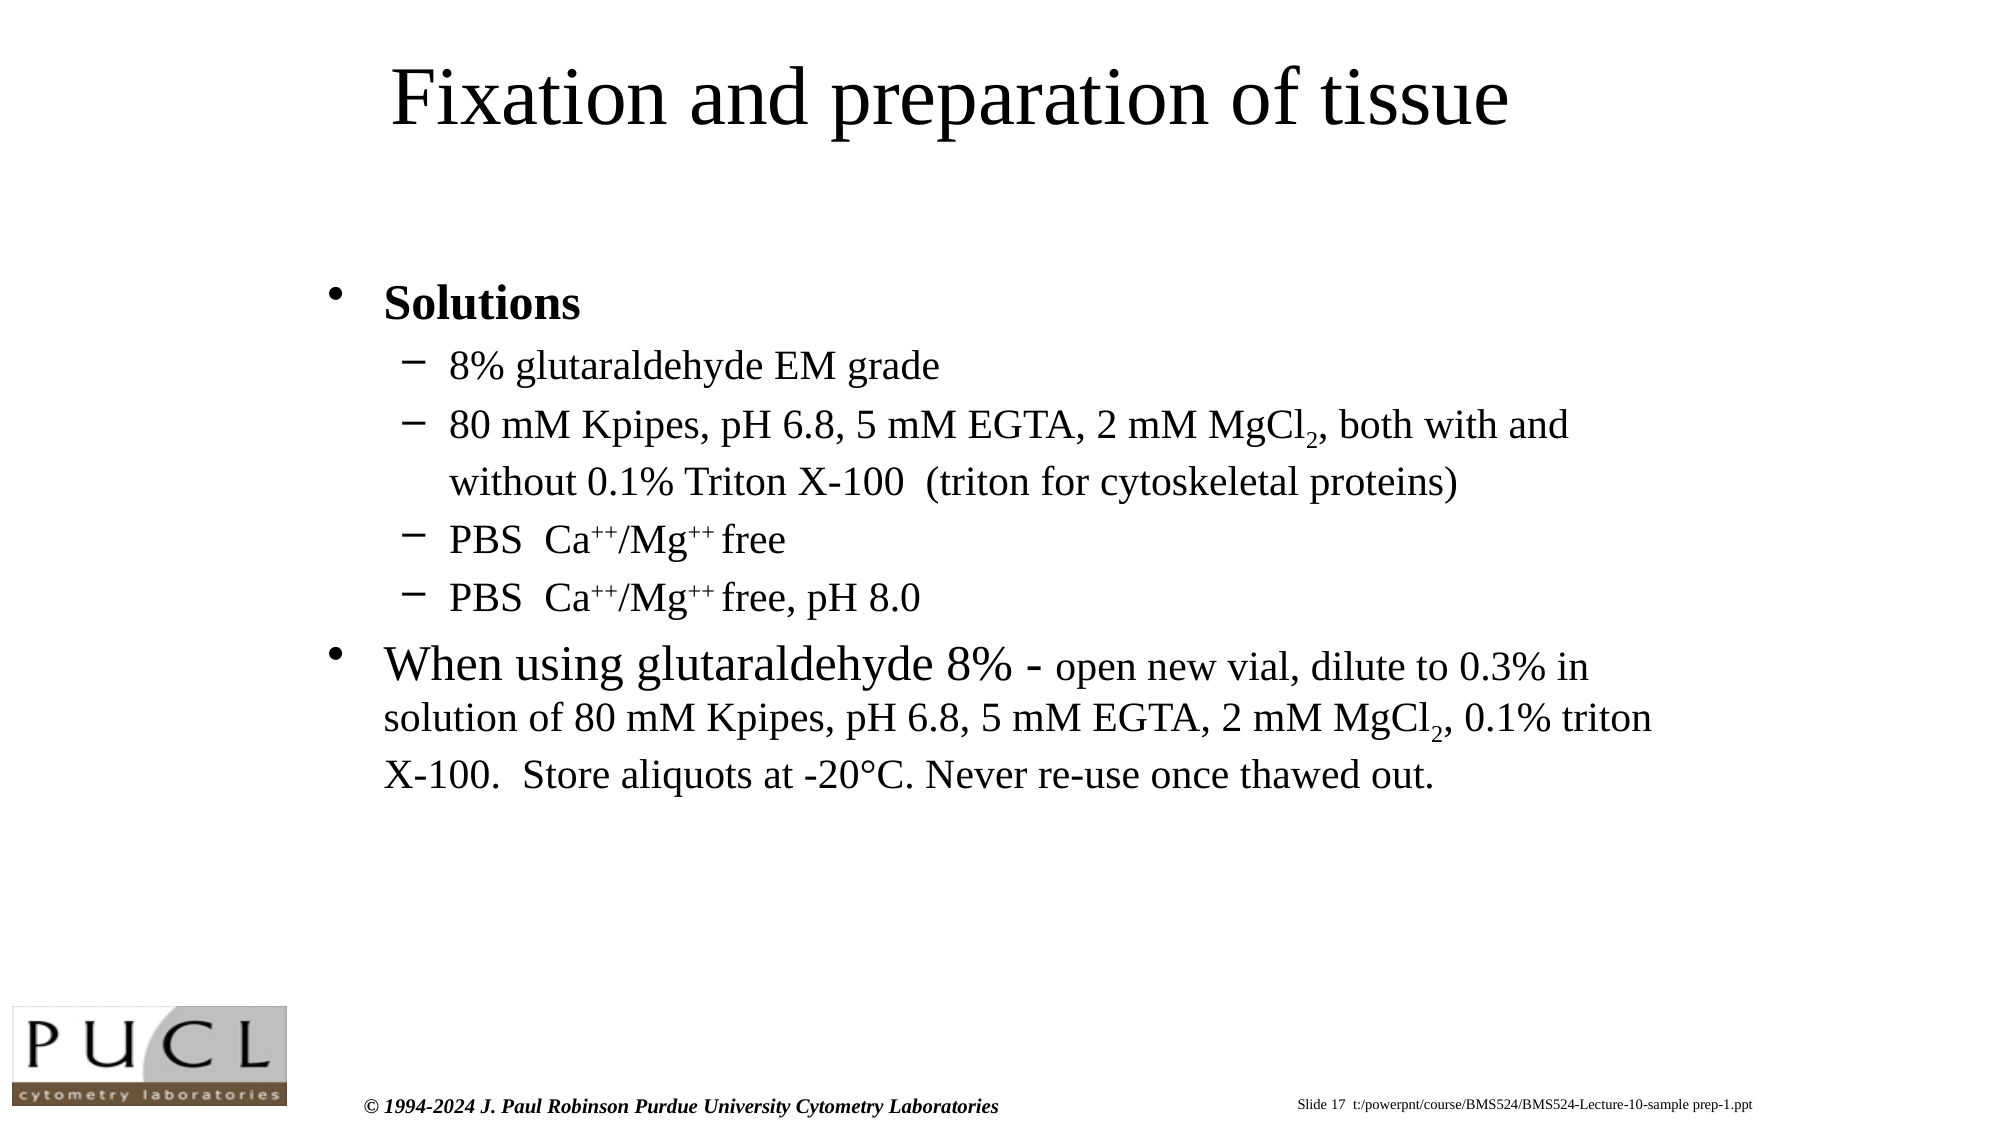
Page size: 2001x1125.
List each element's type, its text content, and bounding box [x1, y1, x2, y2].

title Fixation and preparation of tissue [212, 0, 1691, 185]
picture [12, 1006, 287, 1106]
list Solutions 8% glutaraldehyde EM grade 80 mM Kpipes, pH 6.8, 5 mM EGTA, 2 mM MgCl2, both with and without 0.1% Triton X-100 (triton for cytoskeletal proteins) PBS Ca++/Mg++ free PBS Ca++/Mg++ free, pH 8.0 When using glutaraldehyde 8% - open new vial, dilute to 0.3% in solution of 80 mM Kpipes, pH 6.8, 5 mM EGTA, 2 mM MgCl2, 0.1% triton X-100. Store aliquots at -20°C. Never re-use once thawed out. [312, 262, 1713, 938]
